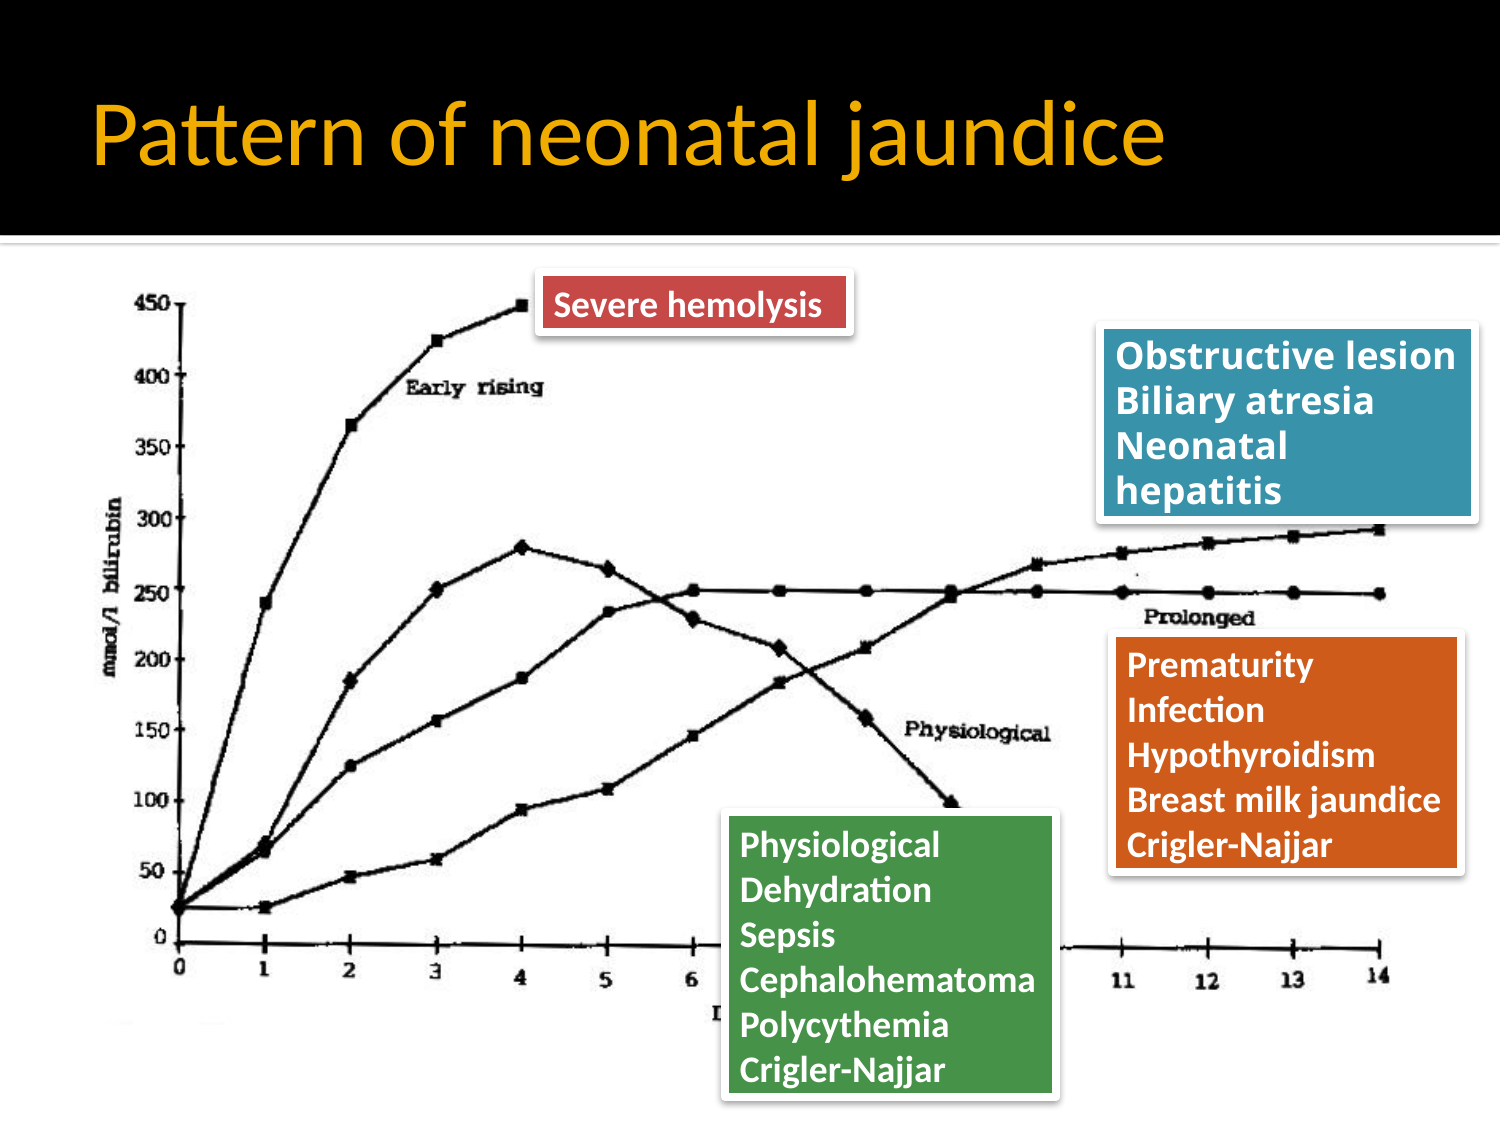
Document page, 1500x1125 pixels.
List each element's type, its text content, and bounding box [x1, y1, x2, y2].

title Pattern of neonatal jaundice [75, 25, 1425, 231]
text_box Severe hemolysis [535, 268, 854, 278]
text_box Obstructive lesion Biliary atresia Neonatal hepatitis [1422, 321, 1479, 524]
text_box Physiological Dehydration Sepsis Cephalohematoma Polycythemia Crigler-Najjar [721, 1033, 1060, 1101]
text_box Prematurity Infection Hypothyroidism Breast milk jaundice Crigler-Najjar [1422, 629, 1465, 876]
picture [82, 279, 1418, 1025]
